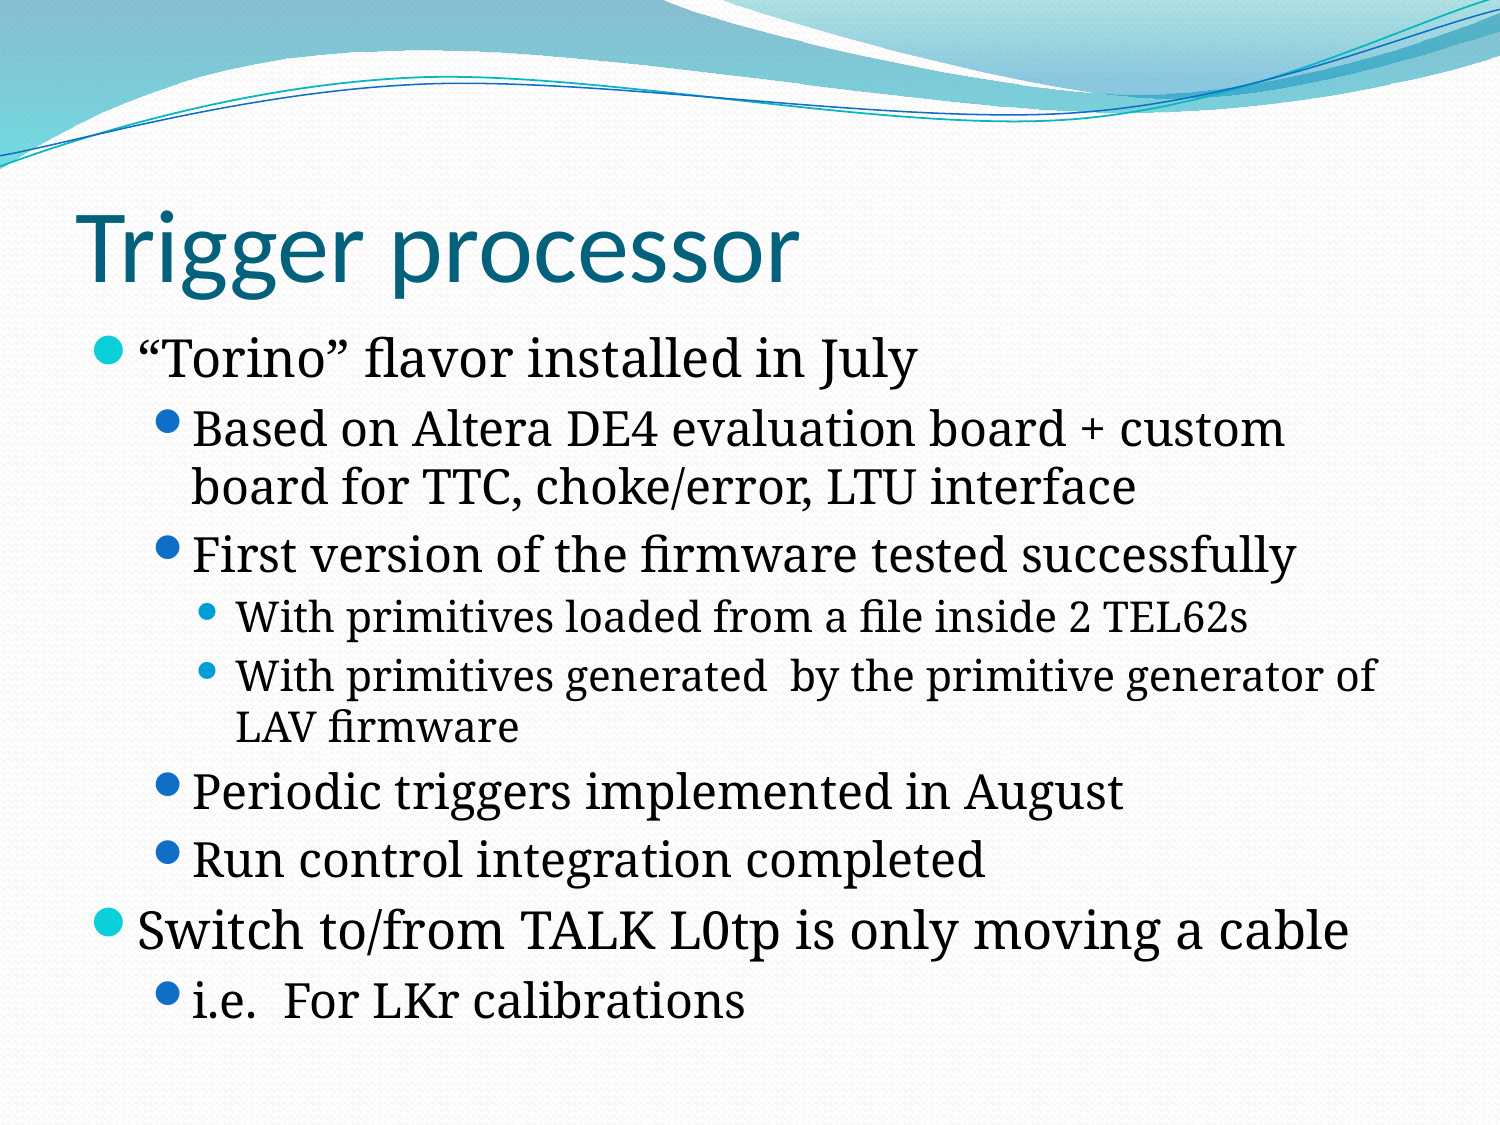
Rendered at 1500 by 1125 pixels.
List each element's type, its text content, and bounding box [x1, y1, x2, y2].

title Trigger processor [75, 115, 1425, 303]
list “Torino” flavor installed in July Based on Altera DE4 evaluation board + custom board for TTC, choke/error, LTU interface First version of the firmware tested successfully With primitives loaded from a file inside 2 TEL62s With primitives generated by the primitive generator of LAV firmware Periodic triggers implemented in August Run control integration completed Switch to/from TALK L0tp is only moving a cable i.e. For LKr calibrations [75, 317, 1425, 1038]
